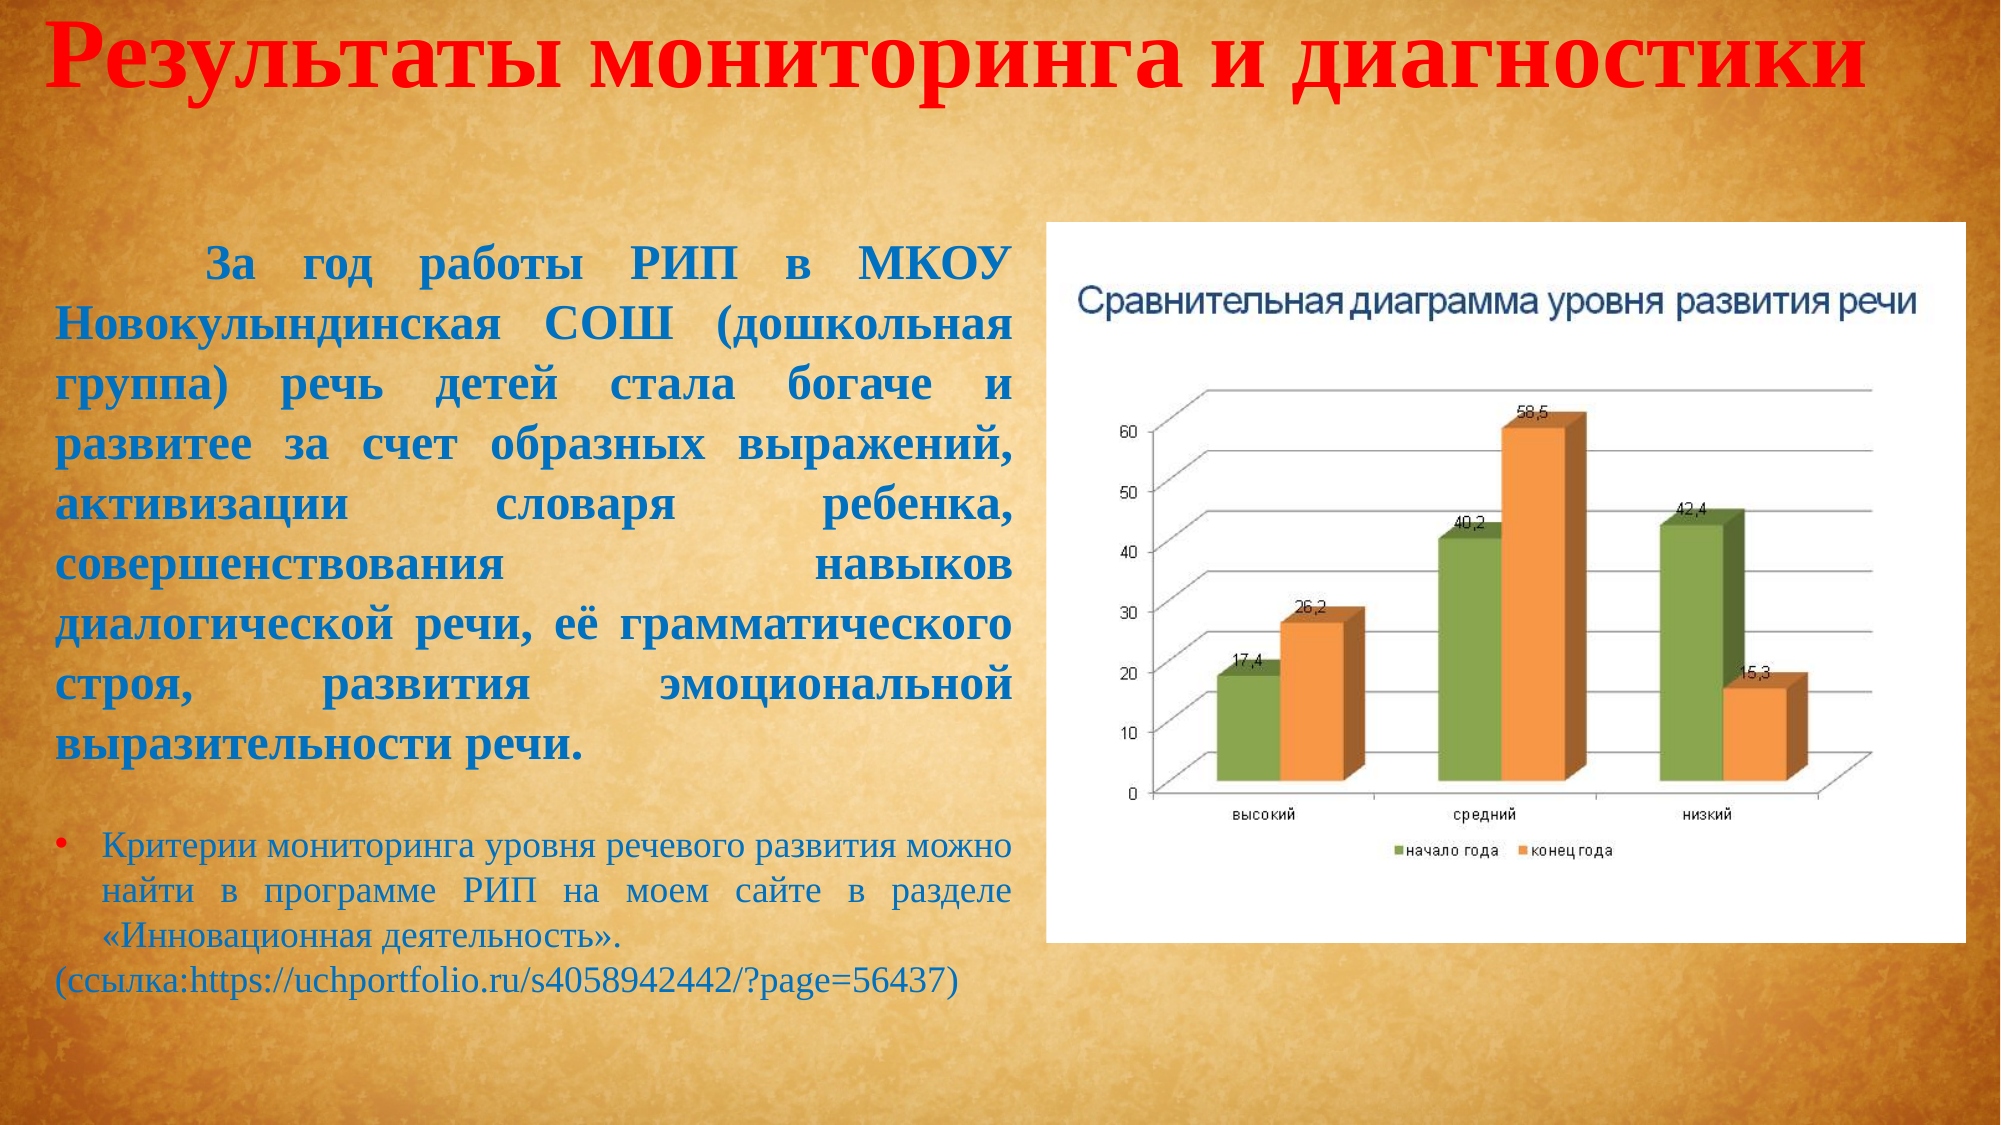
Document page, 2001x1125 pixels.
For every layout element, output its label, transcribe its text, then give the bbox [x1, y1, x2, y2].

picture [0, 0, 2001, 1125]
title Результаты мониторинга и диагностики [29, 50, 1948, 181]
text_box За год работы РИП в МКОУ Новокулындинская СОШ (дошкольная группа) речь детей стала богаче и развитее за счет образных выражений, активизации словаря ребенка, совершенствования навыков диалогической речи, её грамматического строя, развития эмоциональной выразительности речи. Критерии мониторинга уровня речевого развития можно найти в программе РИП на моем сайте в разделе «Инновационная деятельность». (ссылка:https://uchportfolio.ru/s4058942442/?page=56437) [40, 222, 1028, 1008]
